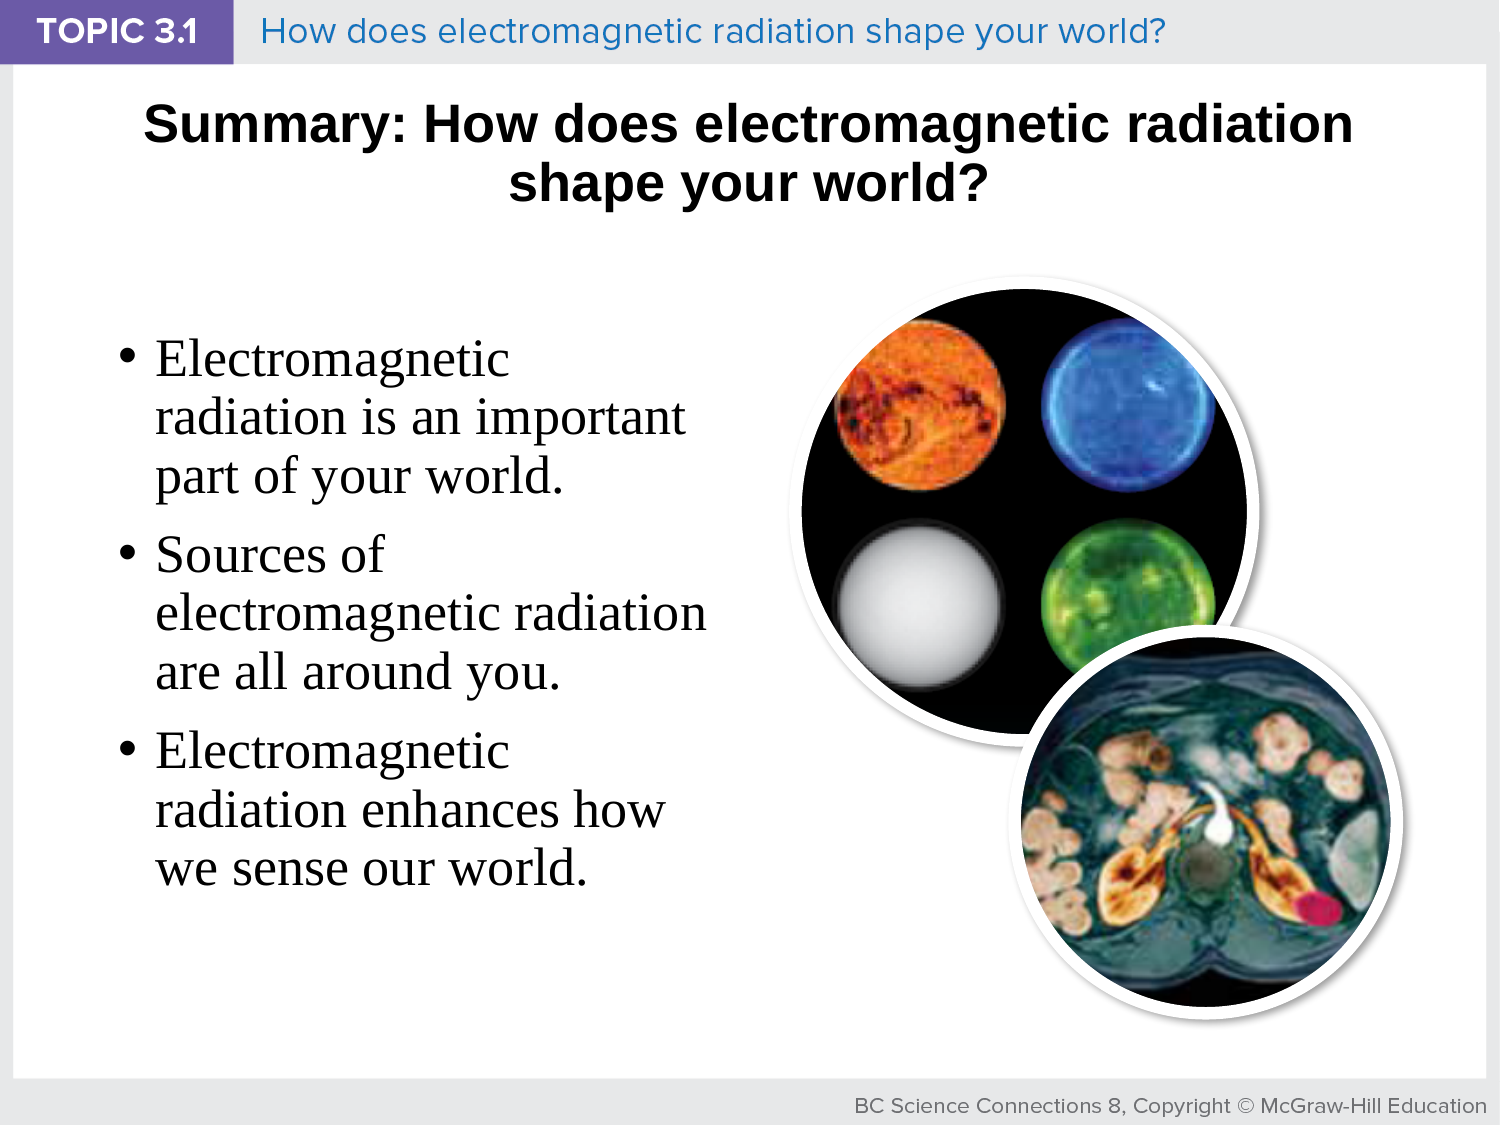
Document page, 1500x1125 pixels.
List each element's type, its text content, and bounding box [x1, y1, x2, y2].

title Summary: How does electromagnetic radiation shape your world? [103, 59, 1397, 250]
picture [0, 0, 1500, 1125]
list Electromagnetic radiation is an important part of your world. Sources of electromagnetic radiation are all around you. Electromagnetic radiation enhances how we sense our world. [103, 321, 725, 1014]
